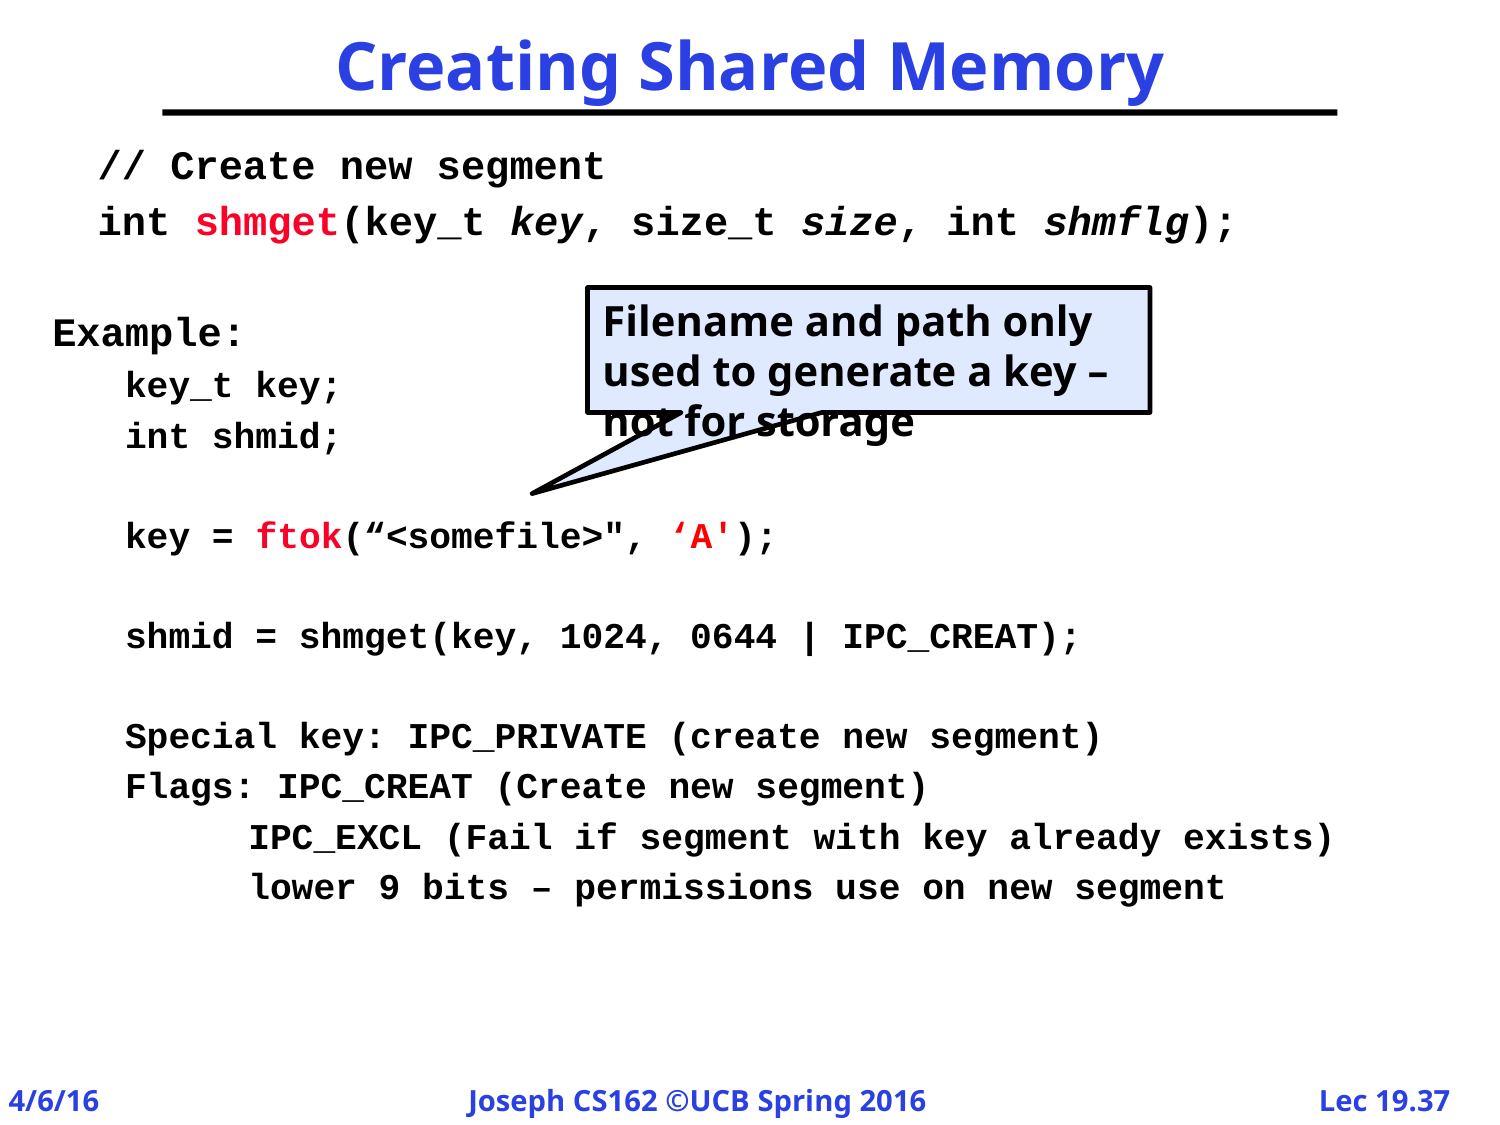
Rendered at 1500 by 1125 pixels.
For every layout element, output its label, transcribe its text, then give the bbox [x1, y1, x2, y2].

title Creating Shared Memory [112, 0, 1388, 137]
text_box Filename and path only used to generate a key – not for storage [532, 287, 1150, 494]
list // Create new segment int shmget(key_t key, size_t size, int shmflg); Example: key_t key; int shmid; key = ftok(“<somefile>", ‘A'); shmid = shmget(key, 1024, 0644 | IPC_CREAT); Special key: IPC_PRIVATE (create new segment) Flags: IPC_CREAT (Create new segment) IPC_EXCL (Fail if segment with key already exists) lower 9 bits – permissions use on new segment [37, 137, 1463, 925]
